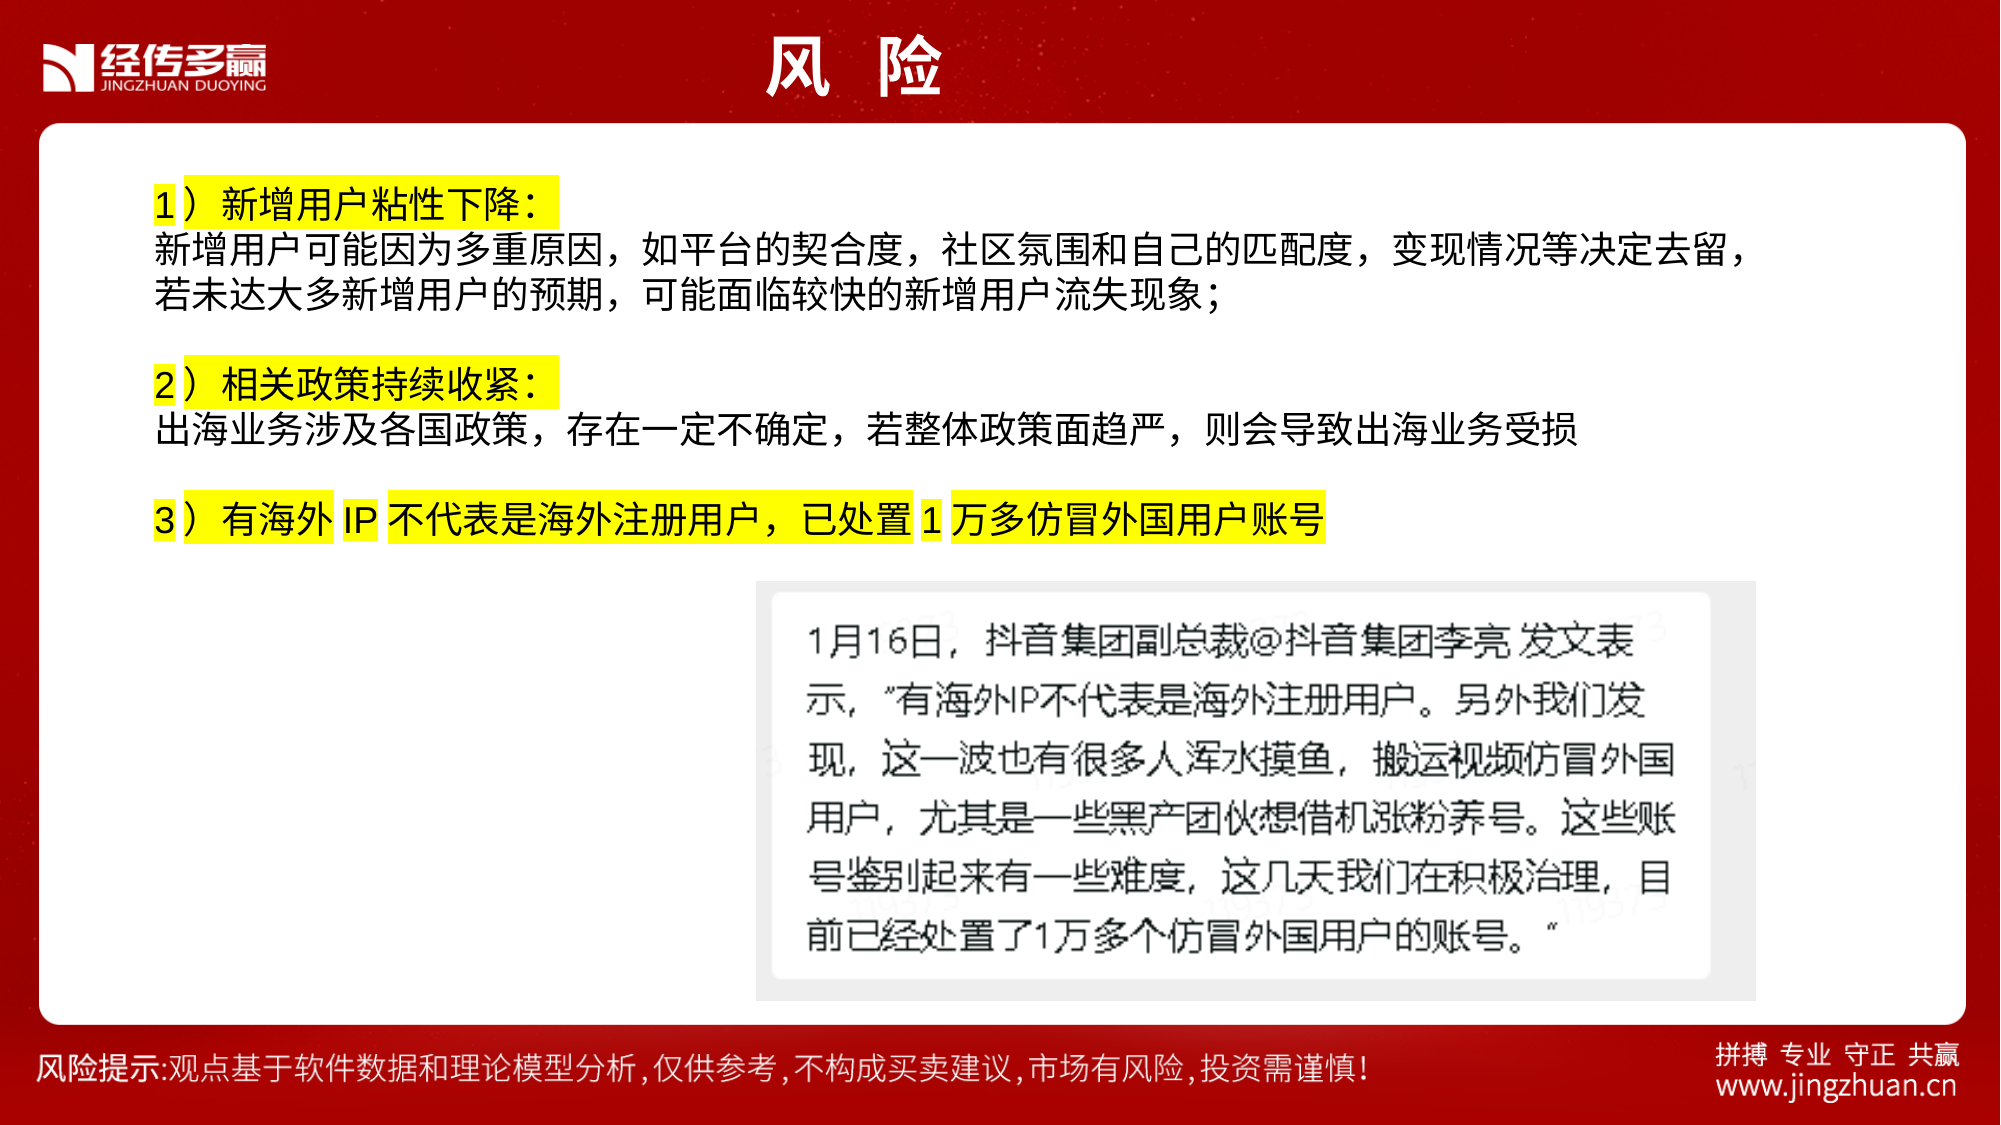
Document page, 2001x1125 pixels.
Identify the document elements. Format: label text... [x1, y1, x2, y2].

text_box 1）新增用户粘性下降： 新增用户可能因为多重原因，如平台的契合度，社区氛围和自己的匹配度，变现情况等决定去留，若未达大多新增用户的预期，可能面临较快的新增用户流失现象； 2）相关政策持续收紧： 出海业务涉及各国政策，存在一定不确定，若整体政策面趋严，则会导致出海业务受损 3）有海外IP不代表是海外注册用户，已处置1万多仿冒外国用户账号 [139, 173, 1803, 548]
picture [0, 0, 2000, 1125]
text_box 风 险 [265, 8, 1600, 114]
